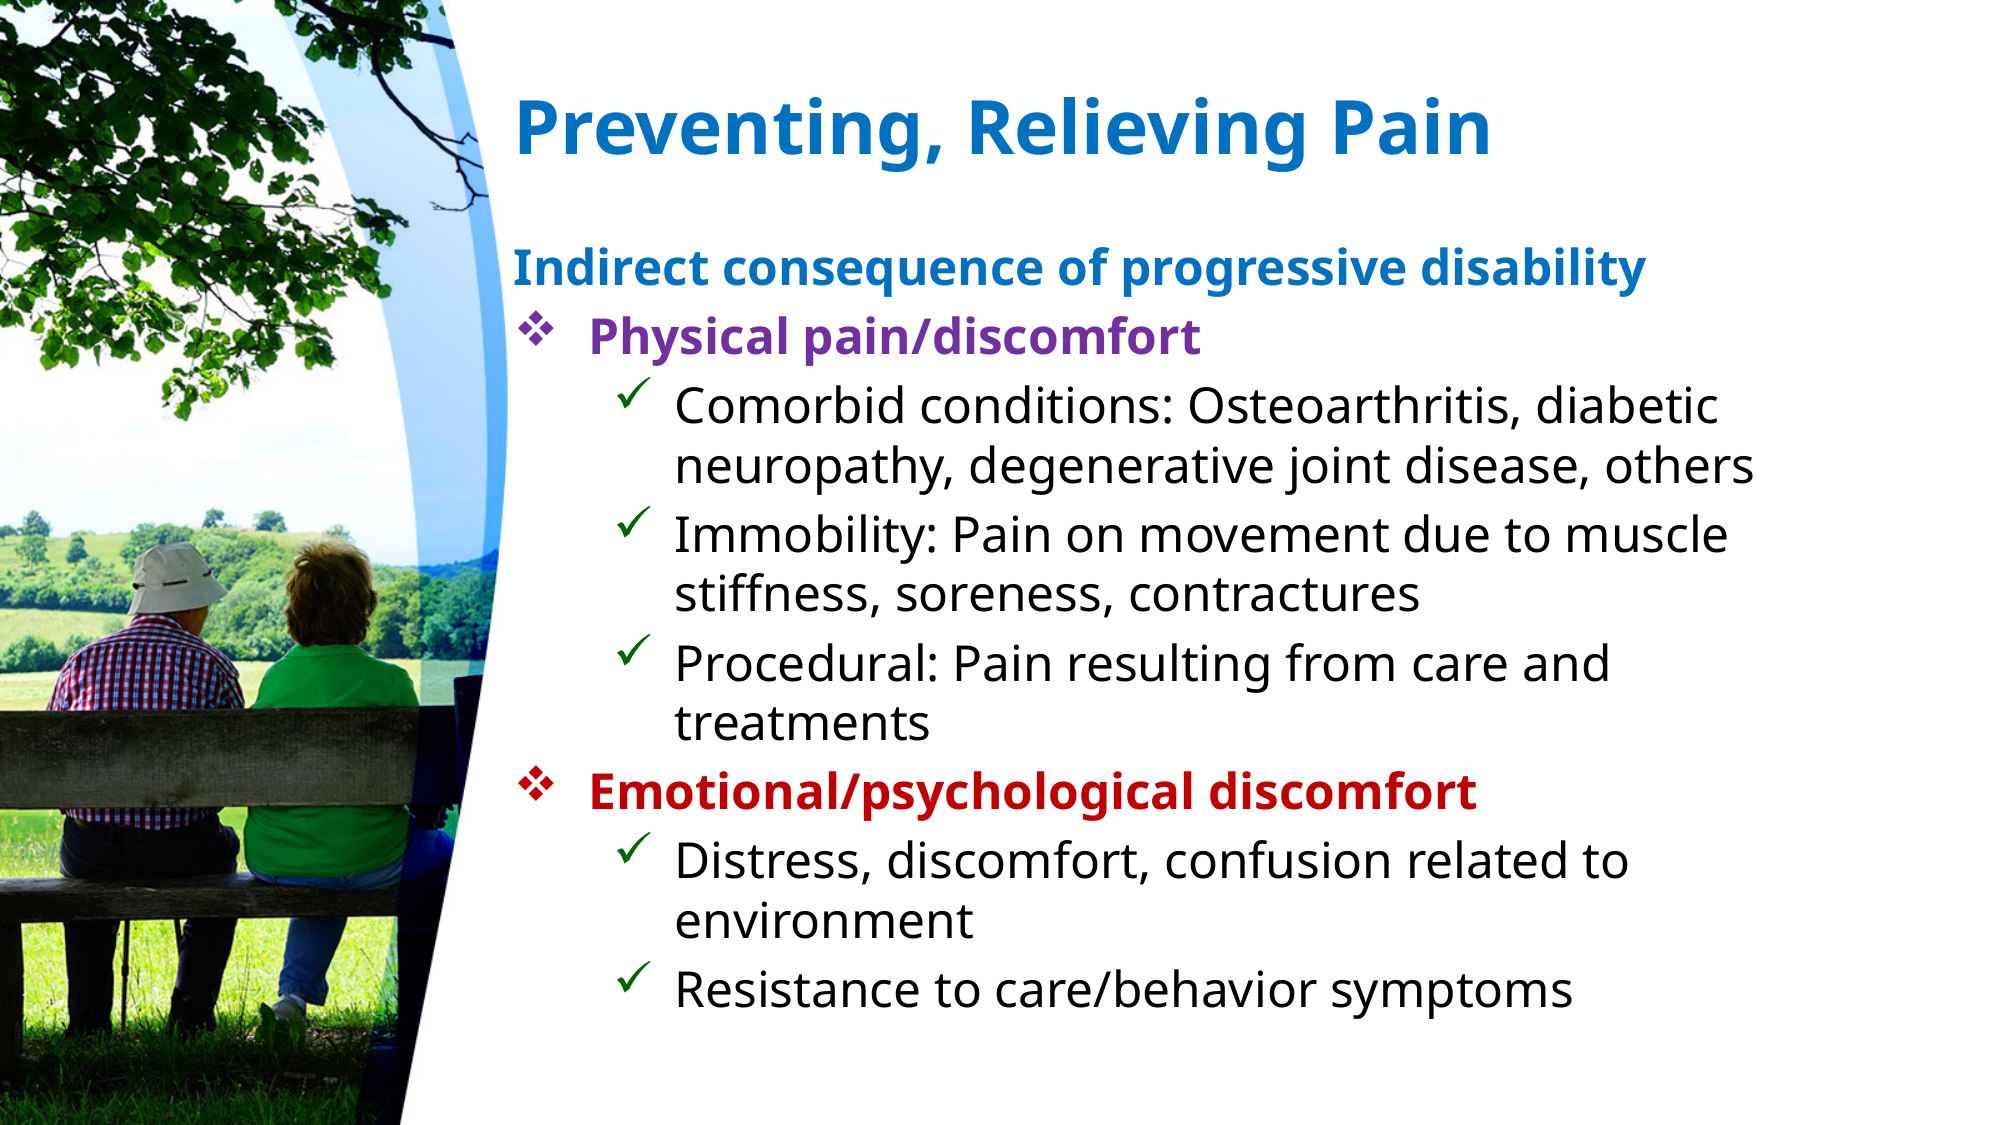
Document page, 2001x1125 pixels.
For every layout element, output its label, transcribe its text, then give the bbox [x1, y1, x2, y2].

list Indirect consequence of progressive disability Physical pain/discomfort Comorbid conditions: Osteoarthritis, diabetic neuropathy, degenerative joint disease, others Immobility: Pain on movement due to muscle stiffness, soreness, contractures Procedural: Pain resulting from care and treatments Emotional/psychological discomfort Distress, discomfort, confusion related to environment Resistance to care/behavior symptoms [499, 228, 1835, 1030]
picture [0, 0, 2001, 1125]
title Preventing, Relieving Pain [499, 61, 1835, 187]
